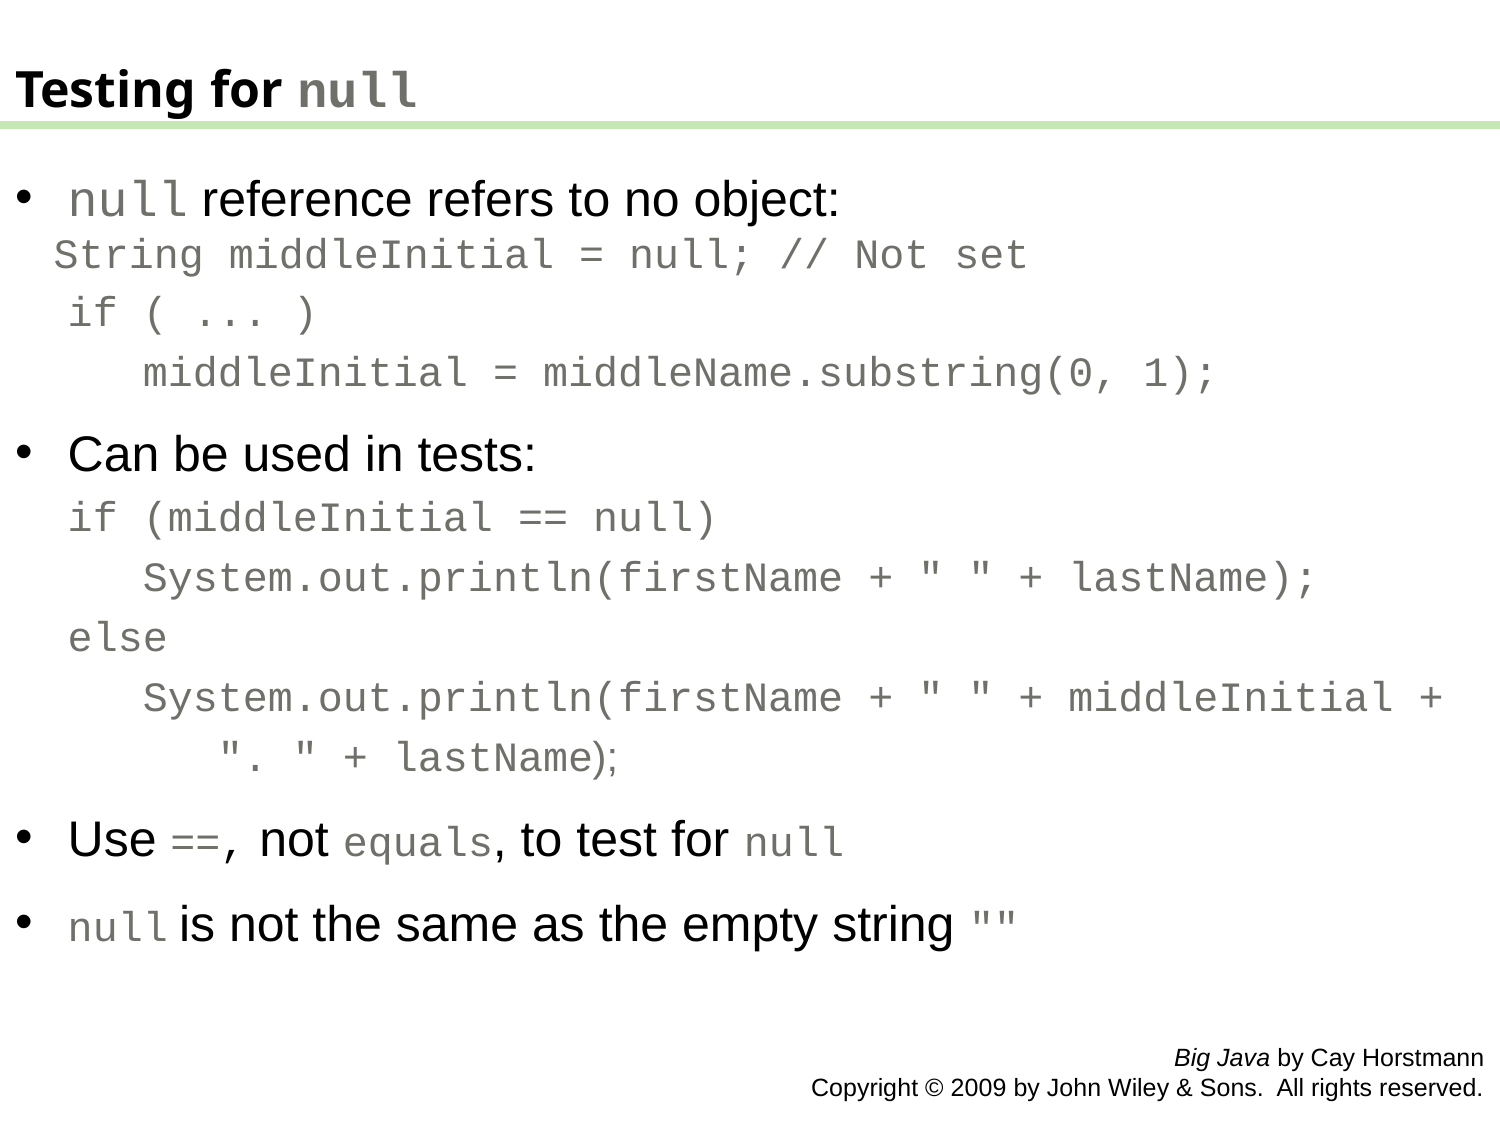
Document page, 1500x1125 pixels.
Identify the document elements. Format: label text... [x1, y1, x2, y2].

text_box null reference refers to no object: String middleInitial = null; // Not set if ( ... ) middleInitial = middleName.substring(0, 1); Can be used in tests: if (middleInitial == null) System.out.println(firstName + " " + lastName); else System.out.println(firstName + " " + middleInitial + ". " + lastName); Use ==, not equals, to test for null null is not the same as the empty string "" [0, 149, 1500, 968]
text_box Testing for null [0, 49, 1150, 125]
text_box Big Java by Cay Horstmann Copyright © 2009 by John Wiley & Sons. All rights reserved. [787, 1034, 1500, 1113]
